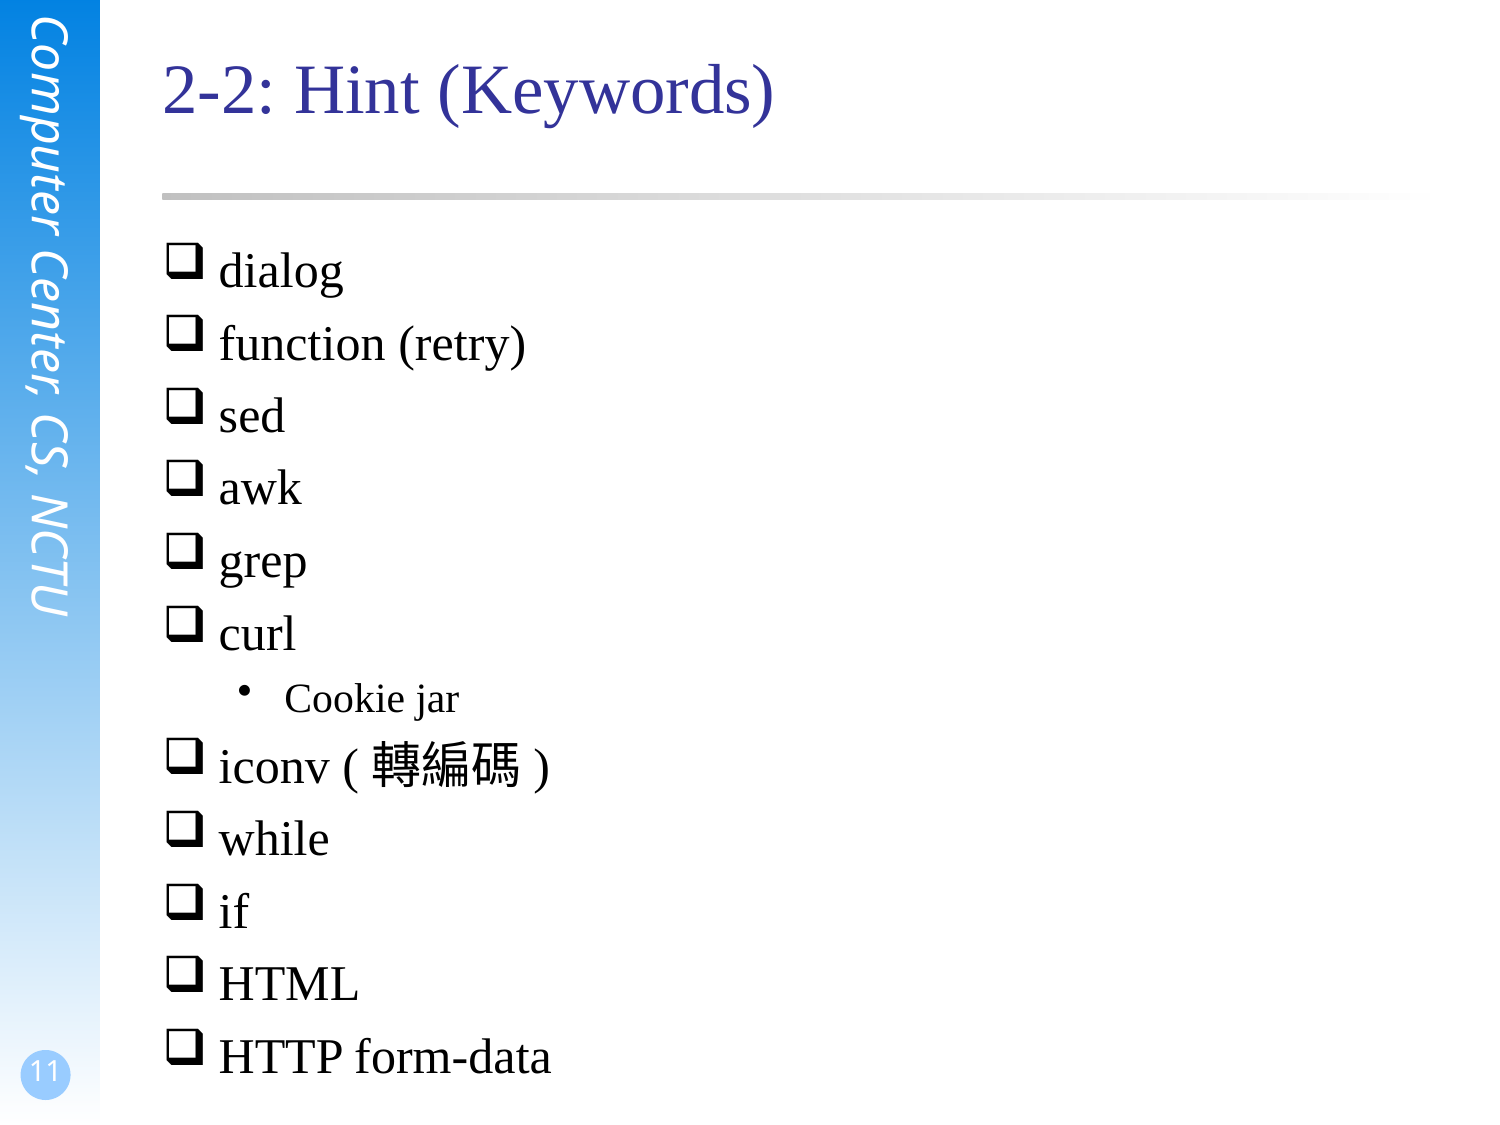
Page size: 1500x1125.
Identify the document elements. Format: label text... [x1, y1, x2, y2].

title 2-2: Hint (Keywords) [162, 42, 1438, 231]
list dialog function (retry) sed awk grep curl Cookie jar iconv (轉編碼) while if HTML HTTP form-data [162, 237, 1438, 1000]
